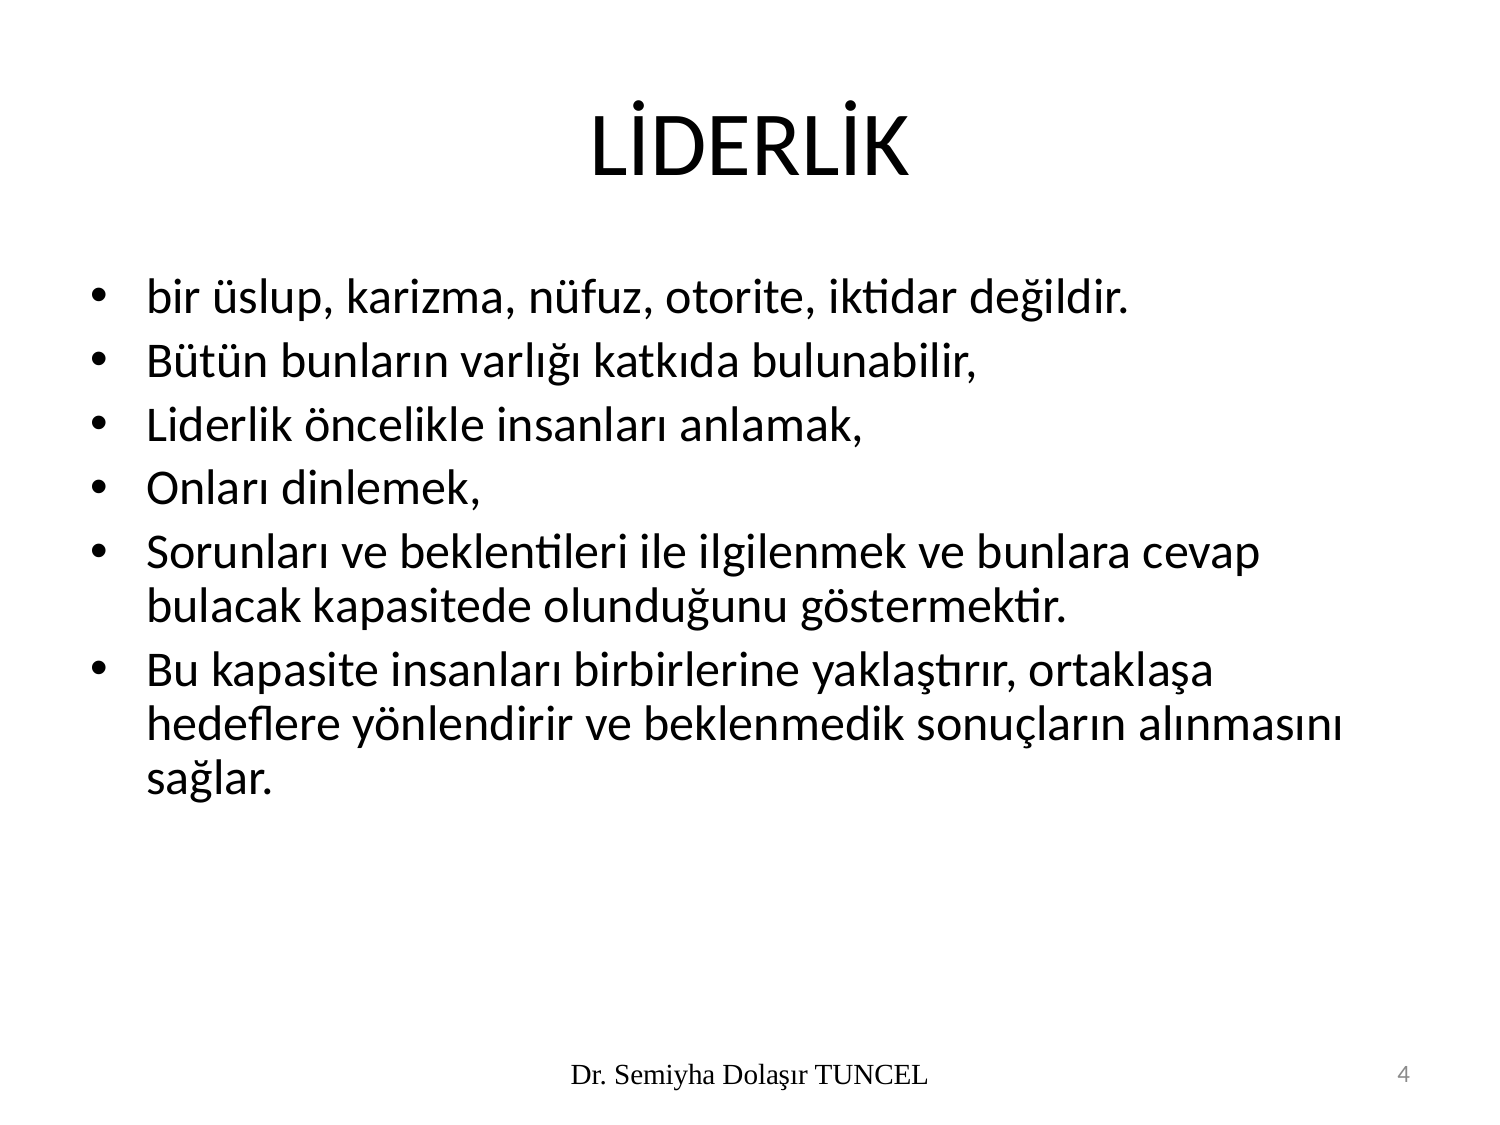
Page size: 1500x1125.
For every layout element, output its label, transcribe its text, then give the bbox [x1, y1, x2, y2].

title LİDERLİK [75, 45, 1425, 233]
footer Dr. Semiyha Dolaşır TUNCEL [512, 1042, 988, 1103]
slide_number 4 [1074, 1042, 1425, 1103]
list bir üslup, karizma, nüfuz, otorite, iktidar değildir. Bütün bunların varlığı katkıda bulunabilir, Liderlik öncelikle insanları anlamak, Onları dinlemek, Sorunları ve beklentileri ile ilgilenmek ve bunlara cevap bulacak kapasitede olunduğunu göstermektir. Bu kapasite insanları birbirlerine yaklaştırır, ortaklaşa hedeflere yönlendirir ve beklenmedik sonuçların alınmasını sağlar. [75, 262, 1425, 1005]
